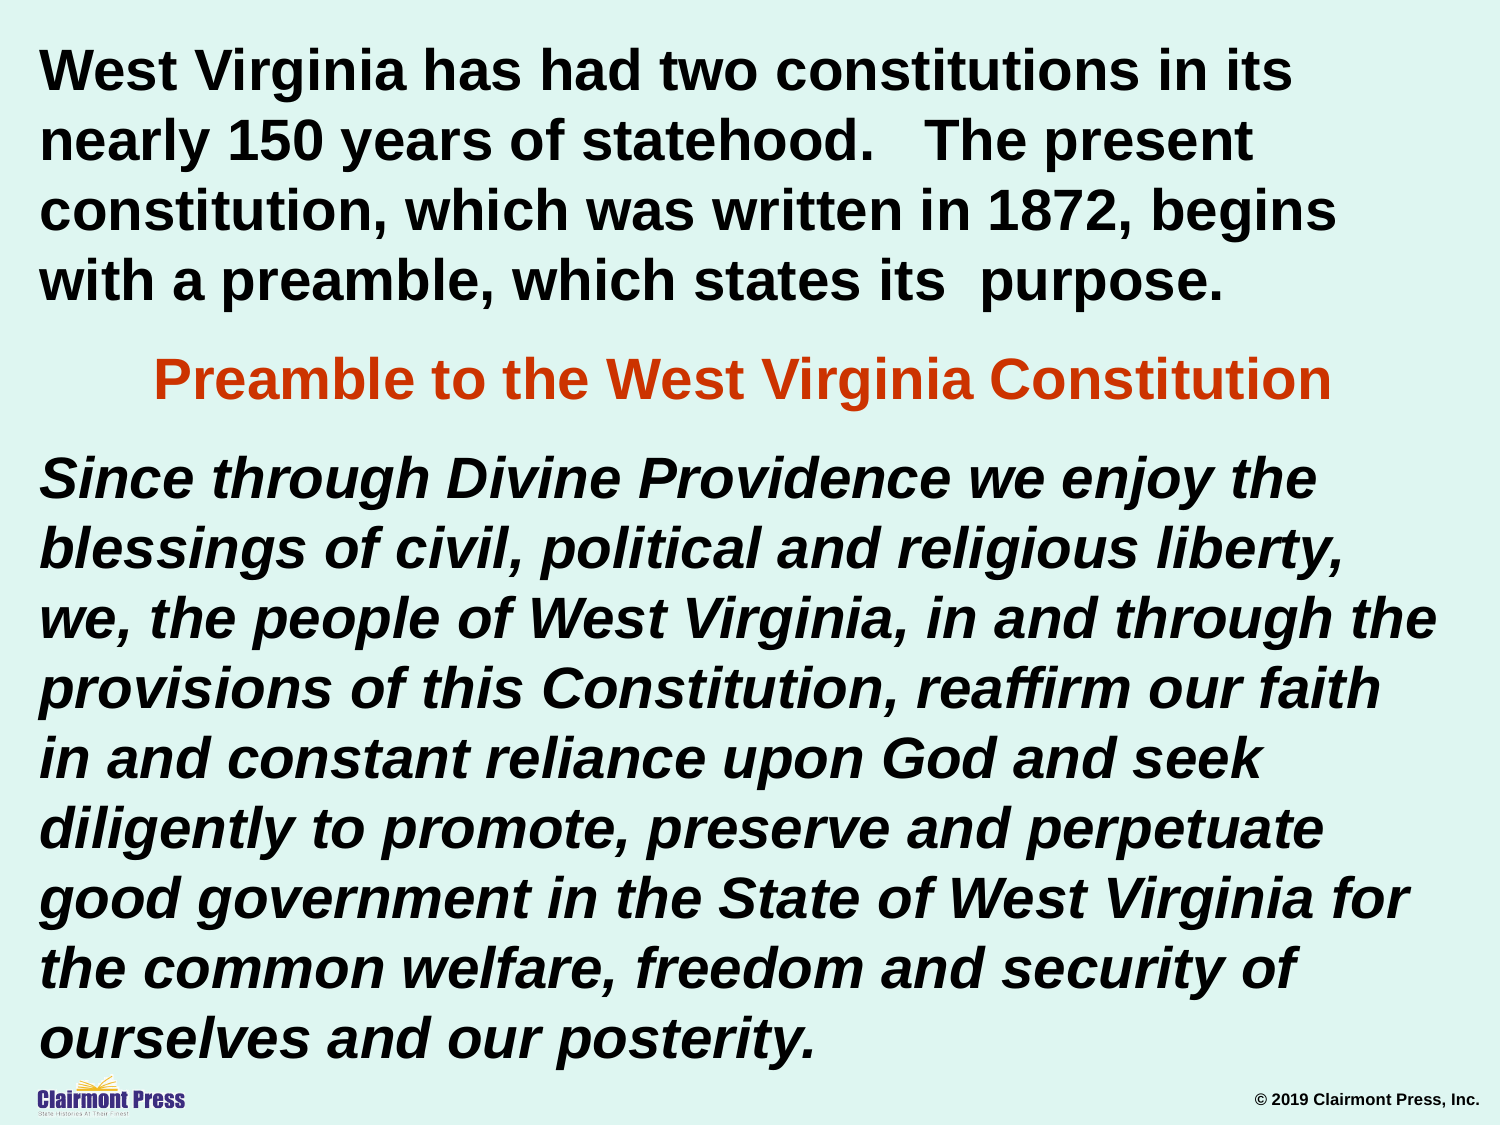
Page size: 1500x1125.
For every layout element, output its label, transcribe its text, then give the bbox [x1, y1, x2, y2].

picture [37, 1078, 185, 1119]
text_box West Virginia has had two constitutions in its nearly 150 years of statehood. The present constitution, which was written in 1872, begins with a preamble, which states its purpose. Preamble to the West Virginia Constitution Since through Divine Providence we enjoy the blessings of civil, political and religious liberty, we, the people of West Virginia, in and through the provisions of this Constitution, reaffirm our faith in and constant reliance upon God and seek diligently to promote, preserve and perpetuate good government in the State of West Virginia for the common welfare, freedom and security of ourselves and our posterity. [24, 24, 1463, 1078]
